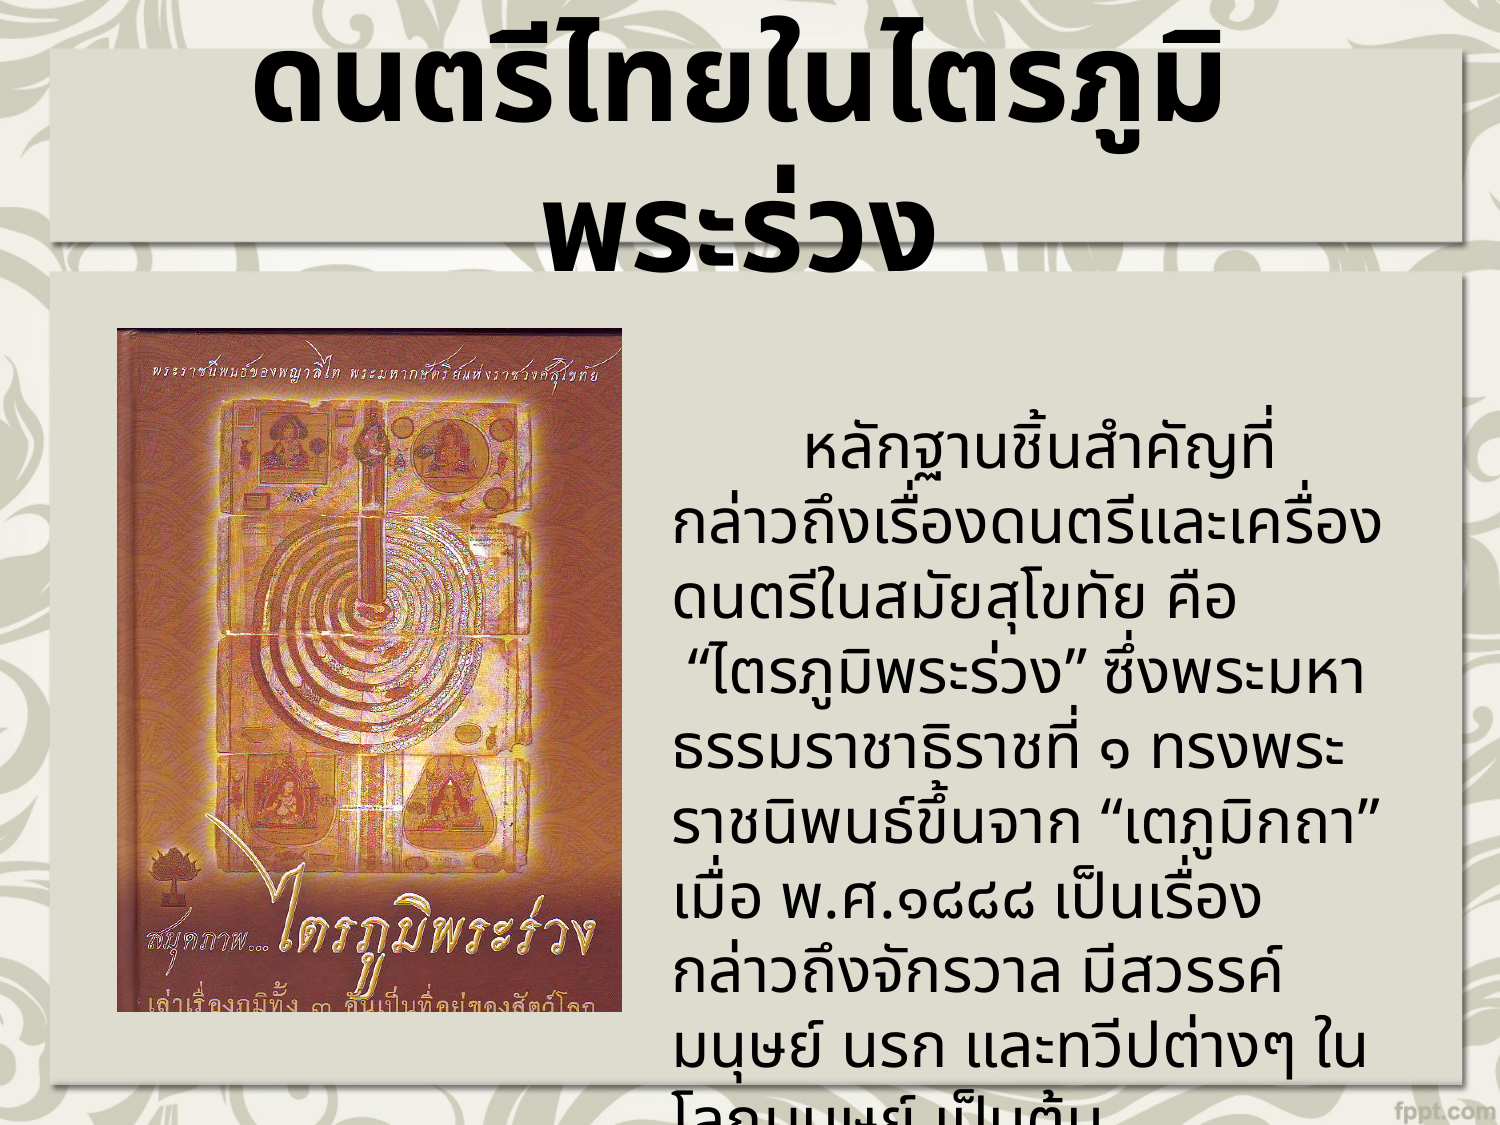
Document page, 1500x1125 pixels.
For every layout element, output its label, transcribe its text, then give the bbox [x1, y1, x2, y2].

list หลักฐานชิ้นสำคัญที่กล่าวถึงเรื่องดนตรีและเครื่องดนตรีในสมัยสุโขทัย คือ “ไตรภูมิพระร่วง” ซึ่งพระมหาธรรมราชาธิราชที่ ๑ ทรงพระราชนิพนธ์ขึ้นจาก “เตภูมิกถา” เมื่อ พ.ศ.๑๘๘๘ เป็นเรื่องกล่าวถึงจักรวาล มีสวรรค์ มนุษย์ นรก และทวีปต่างๆ ในโลกมนุษย์ เป็นต้น [655, 398, 1407, 994]
picture [0, 0, 1500, 1125]
title ดนตรีไทยในไตรภูมิพระร่วง [64, 58, 1416, 235]
